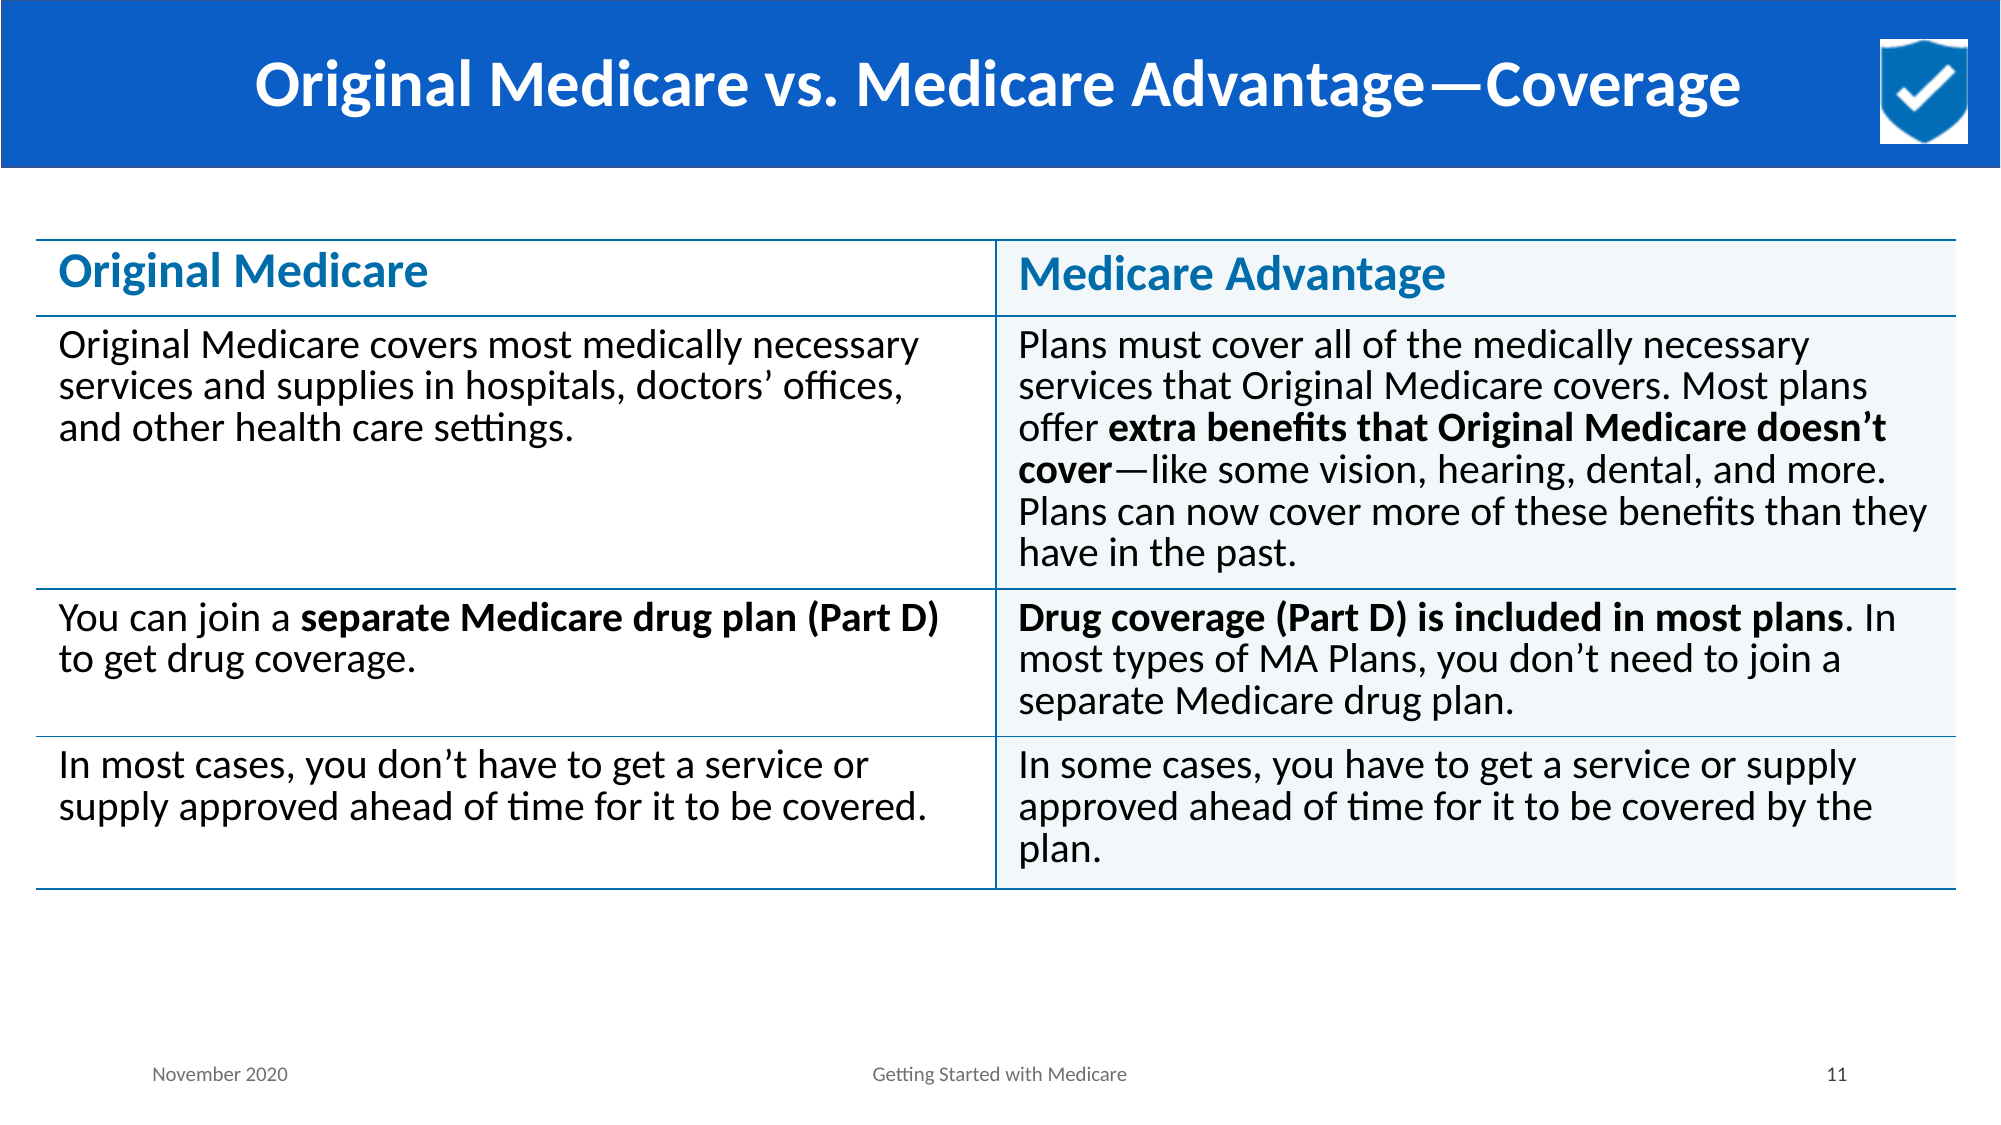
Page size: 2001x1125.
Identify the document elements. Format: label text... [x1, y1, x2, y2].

table_cell Drug coverage (Part D) is included in most plans. In most types of MA Plans, you don’t need to join a separate Medicare drug plan. [997, 590, 1956, 736]
table_cell In some cases, you have to get a service or supply approved ahead of time for it to be covered by the plan. [997, 737, 1956, 888]
table_header Original Medicare [36, 241, 995, 315]
title Original Medicare vs. Medicare Advantage—Coverage [56, 1, 1957, 169]
table_cell Plans must cover all of the medically necessary services that Original Medicare covers. Most plans offer extra benefits that Original Medicare doesn’t cover—like some vision, hearing, dental, and more. Plans can now cover more of these benefits than they have in the past. [997, 317, 1956, 588]
table_cell Original Medicare covers most medically necessary services and supplies in hospitals, doctors’ offices, and other health care settings. [36, 317, 995, 588]
table_cell In most cases, you don’t have to get a service or supply approved ahead of time for it to be covered. [36, 737, 995, 888]
table_cell You can join a separate Medicare drug plan (Part D) to get drug coverage. [36, 590, 995, 736]
footer Getting Started with Medicare [662, 1042, 1338, 1103]
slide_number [137, 1042, 588, 1103]
picture [1879, 39, 1969, 145]
table_header Medicare Advantage [997, 241, 1956, 315]
